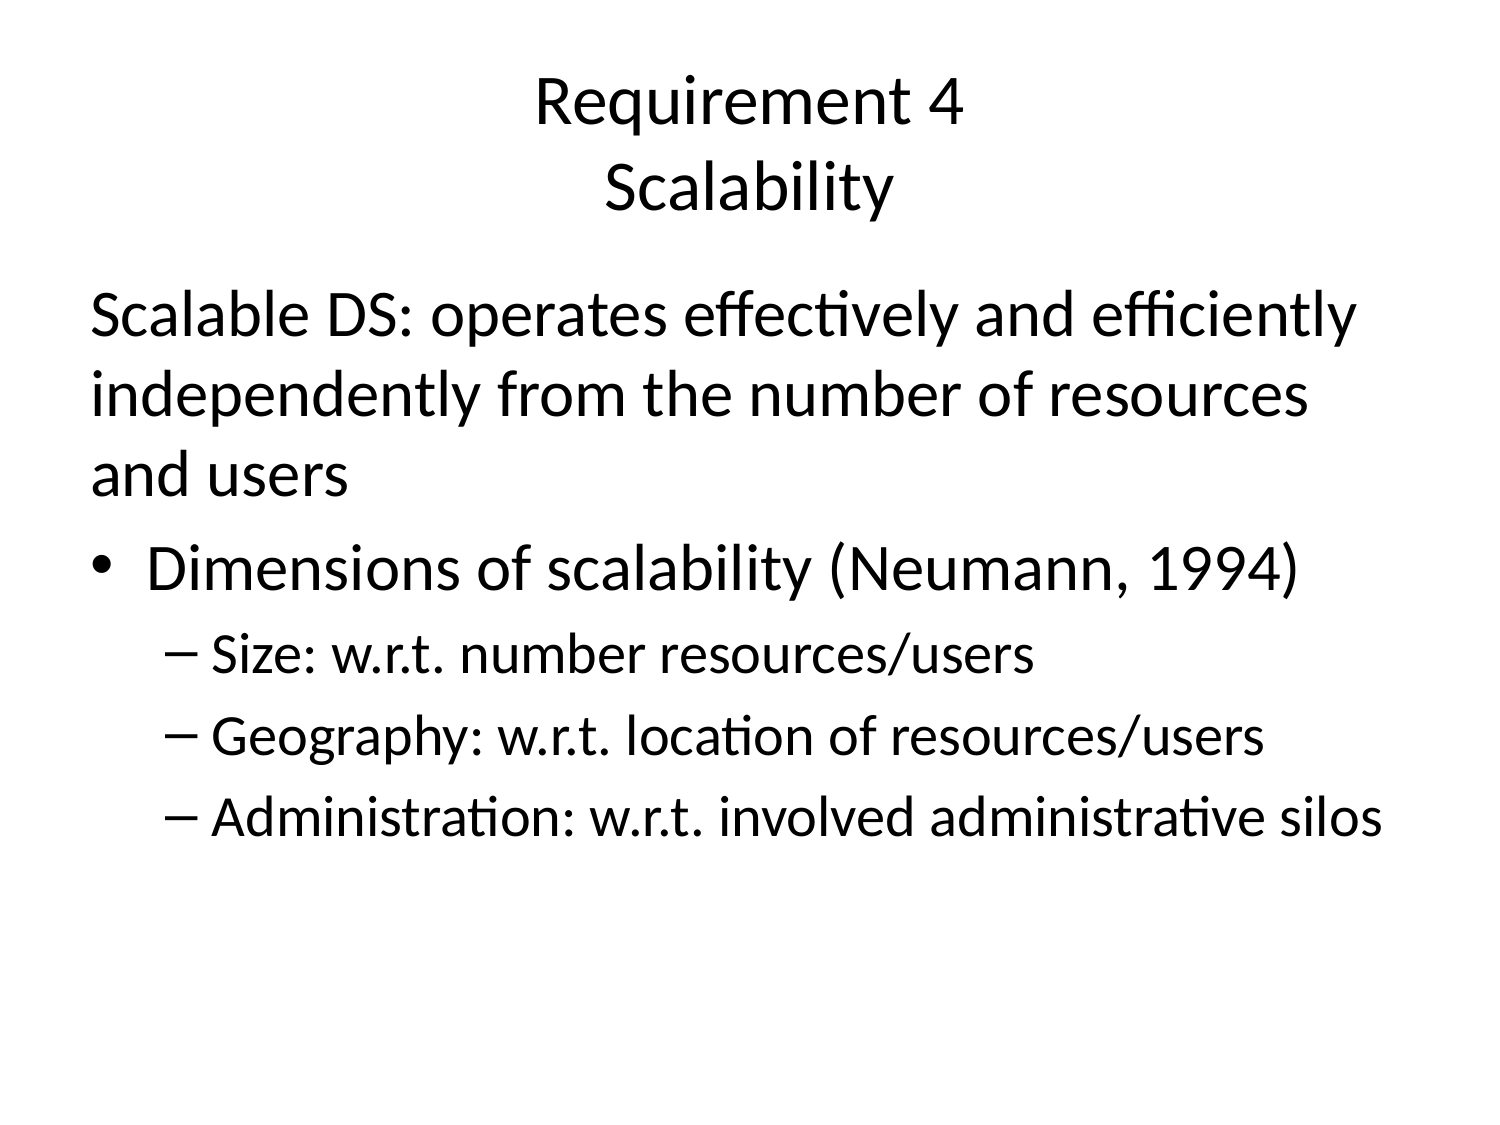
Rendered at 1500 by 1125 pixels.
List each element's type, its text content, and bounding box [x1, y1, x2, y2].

list Scalable DS: operates effectively and efficiently independently from the number of resources and users Dimensions of scalability (Neumann, 1994) Size: w.r.t. number resources/users Geography: w.r.t. location of resources/users Administration: w.r.t. involved administrative silos [75, 262, 1425, 1005]
title Requirement 4 Scalability [75, 45, 1425, 233]
